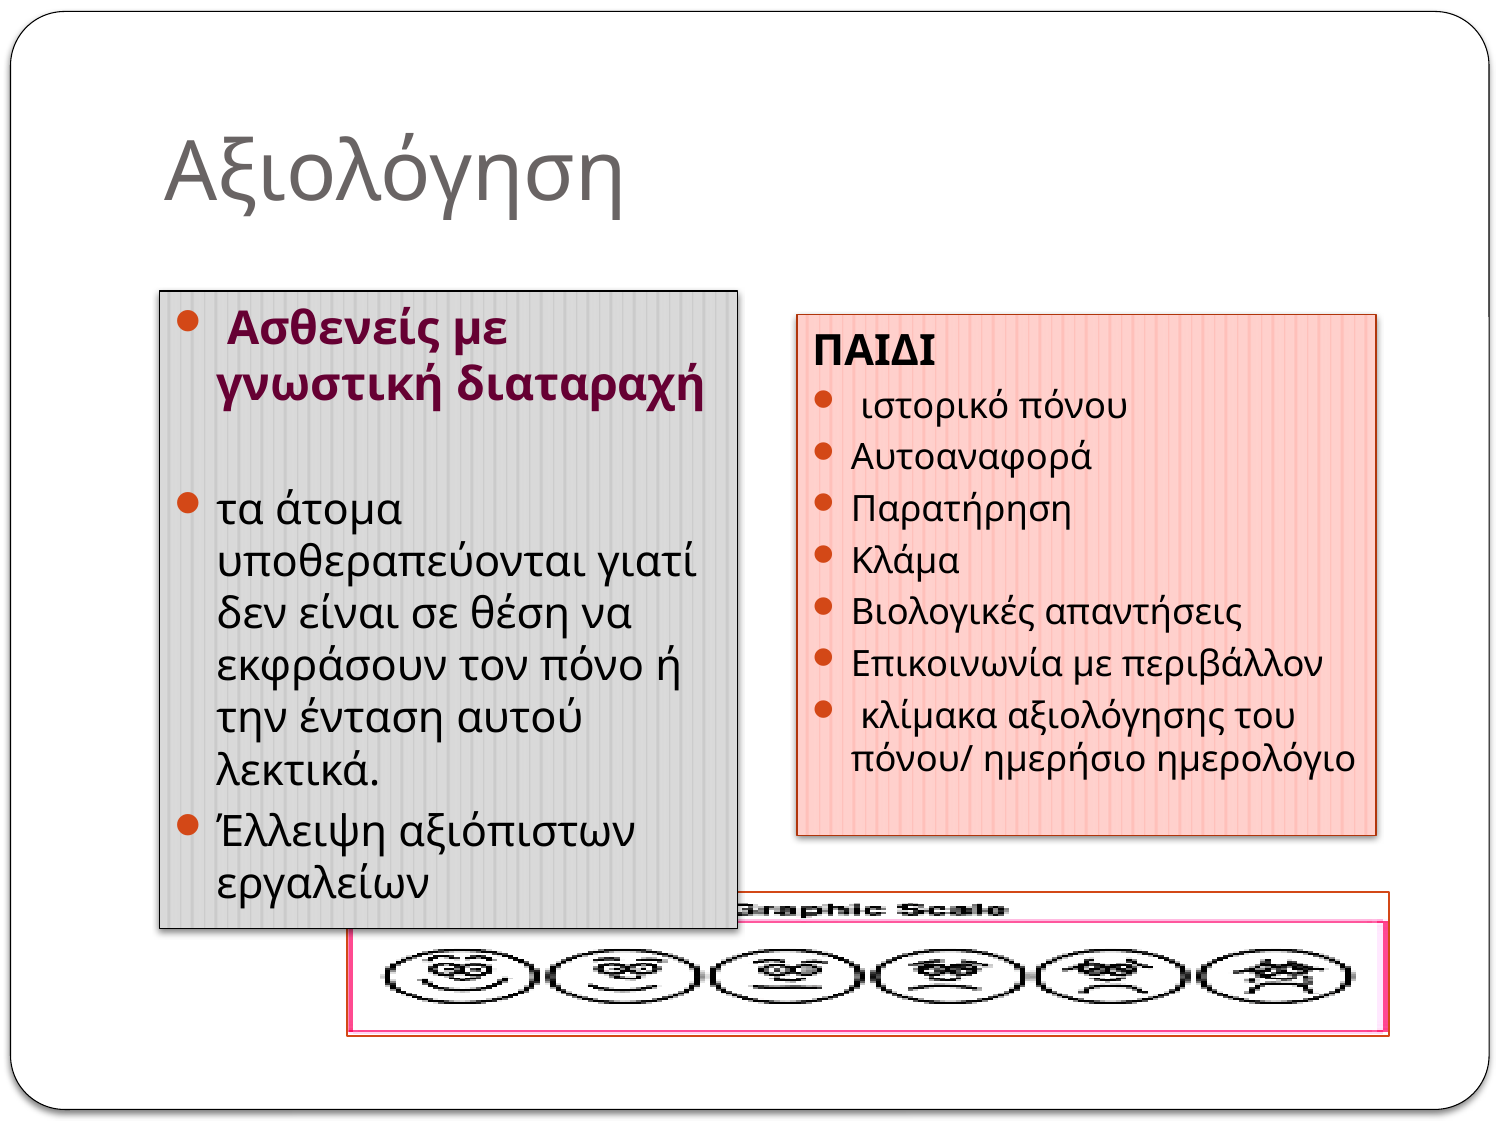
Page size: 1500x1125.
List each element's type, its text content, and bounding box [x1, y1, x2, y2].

picture [348, 892, 1389, 1036]
list Ασθενείς με γνωστική διαταραχή τα άτομα υποθεραπεύονται γιατί δεν είναι σε θέση να εκφράσουν τον πόνο ή την ένταση αυτού λεκτικά. Έλλειψη αξιόπιστων εργαλείων [159, 290, 738, 929]
list ΠΑΙΔΙ ιστορικό πόνου Αυτοαναφορά Παρατήρηση Κλάμα Βιολογικές απαντήσεις Επικοινωνία με περιβάλλον κλίμακα αξιολόγησης του πόνου/ ημερήσιο ημερολόγιο [796, 314, 1377, 836]
title Αξιολόγηση [150, 44, 1425, 233]
